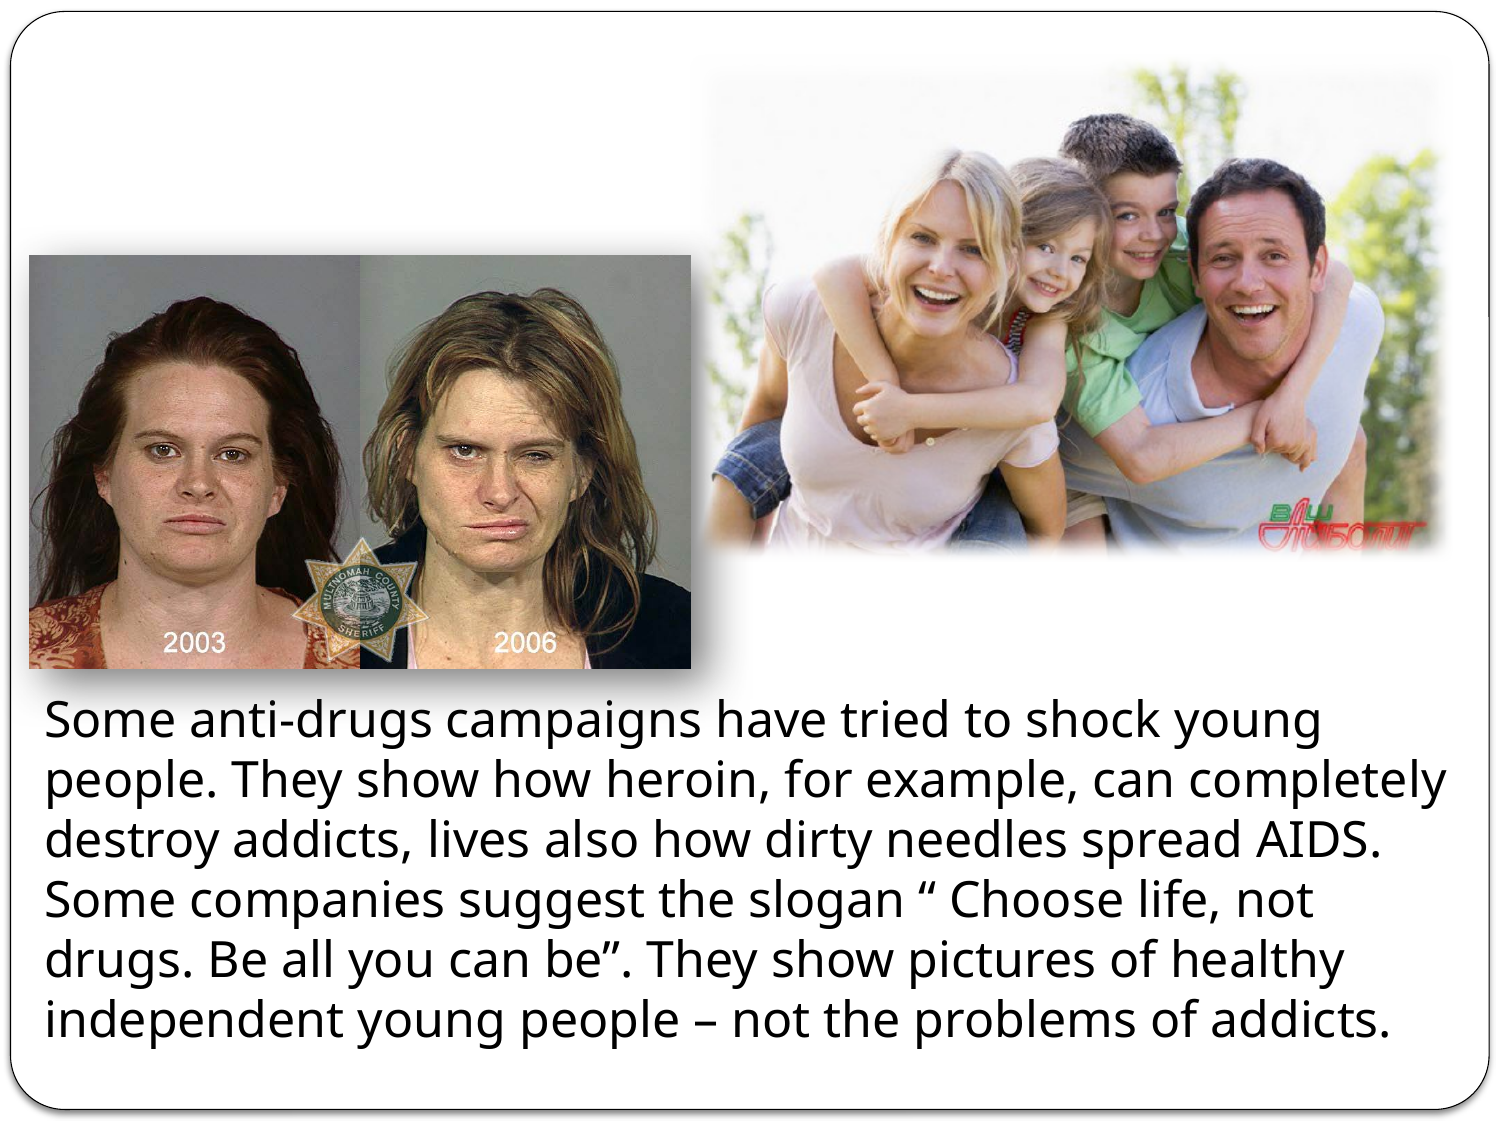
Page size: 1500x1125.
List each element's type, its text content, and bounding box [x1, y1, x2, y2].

list Some anti-drugs campaigns have tried to shock young people. They show how heroin, for example, can completely destroy addicts, lives also how dirty needles spread AIDS. Some companies suggest the slogan “ Choose life, not drugs. Be all you can be”. They show pictures of healthy independent young people – not the problems of addicts. [29, 680, 1471, 1083]
picture [29, 54, 1453, 670]
